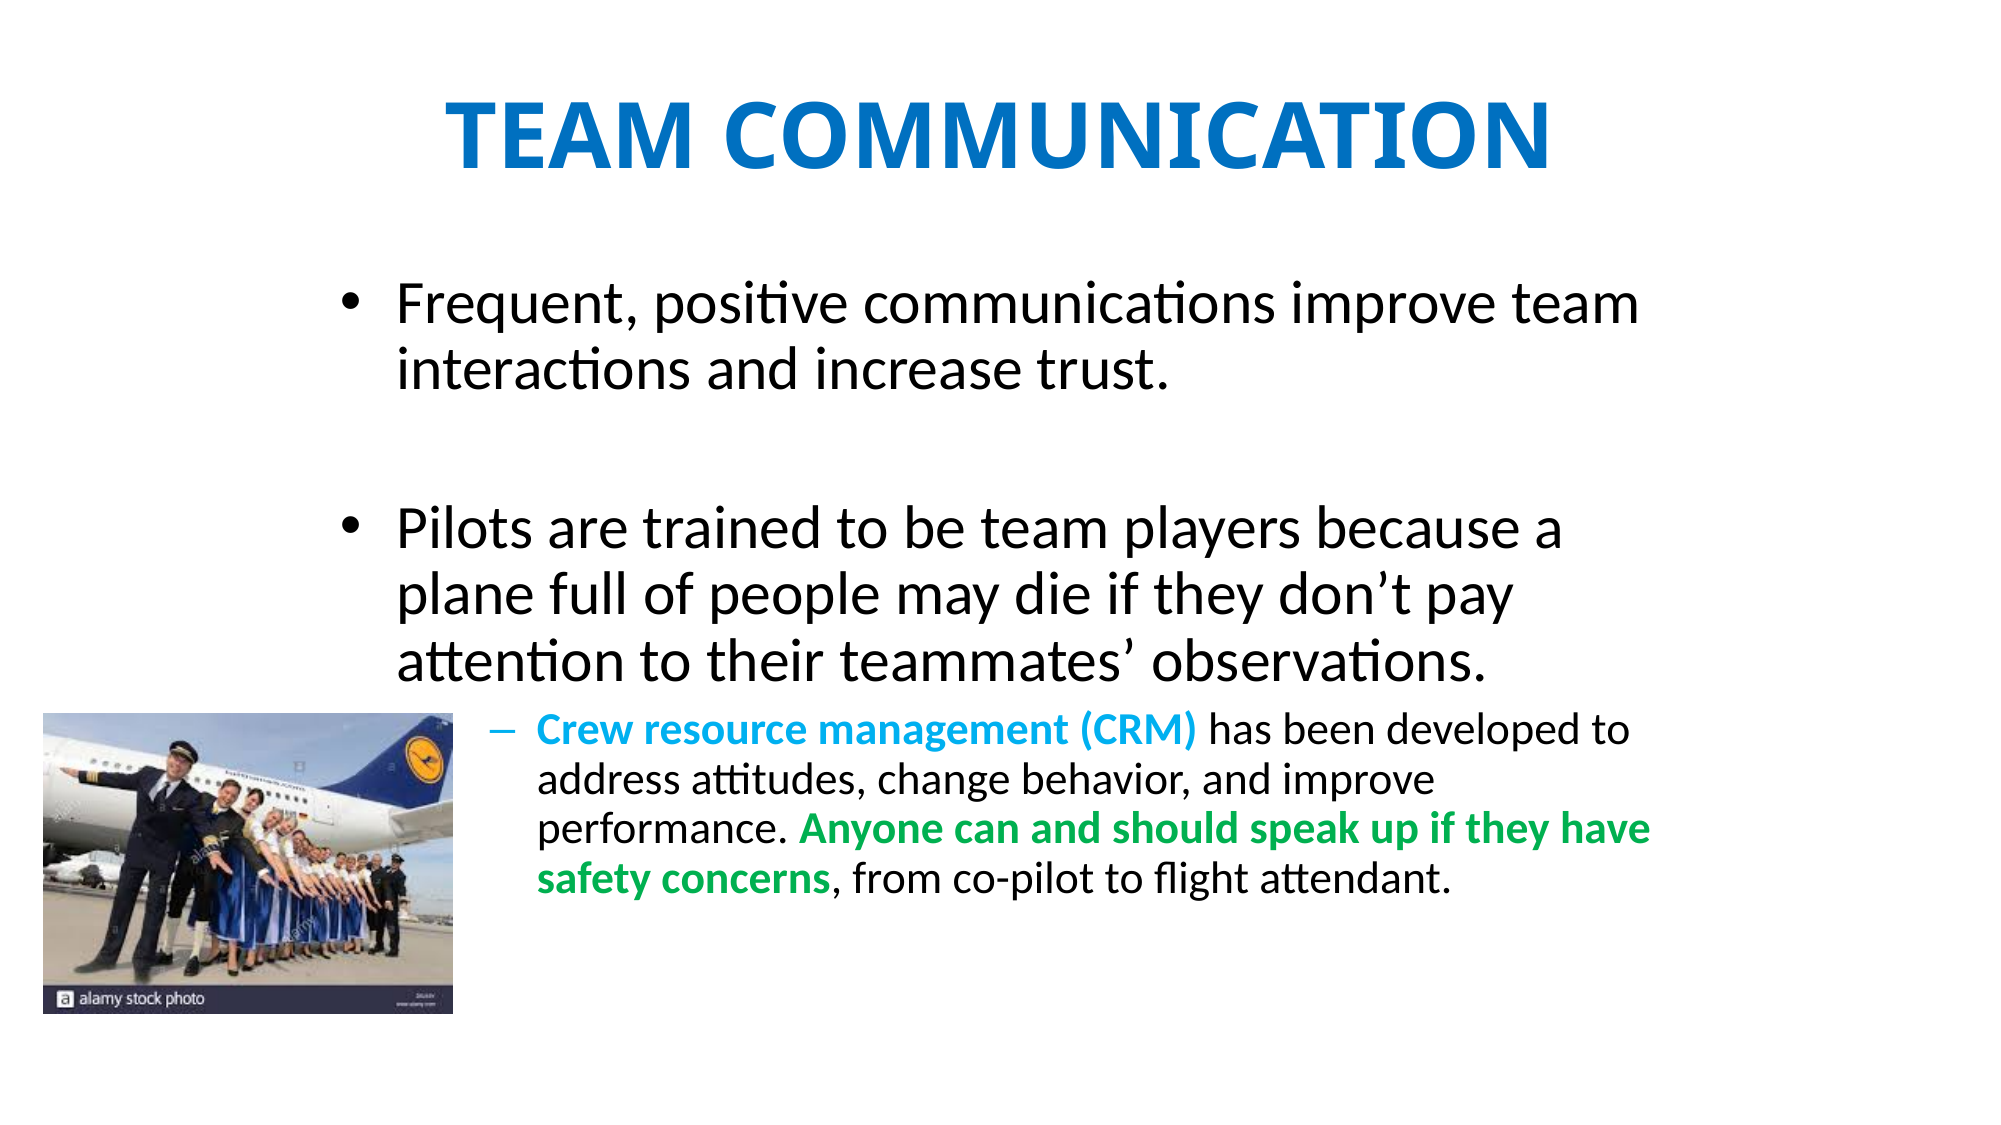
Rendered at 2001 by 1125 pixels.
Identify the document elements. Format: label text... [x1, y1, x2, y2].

list Frequent, positive communications improve team interactions and increase trust. Pilots are trained to be team players because a plane full of people may die if they don’t pay attention to their teammates’ observations. Crew resource management (CRM) has been developed to address attitudes, change behavior, and improve performance. Anyone can and should speak up if they have safety concerns, from co-pilot to flight attendant. [324, 262, 1675, 1050]
picture [43, 713, 453, 1014]
title TEAM COMMUNICATION [324, 45, 1675, 233]
